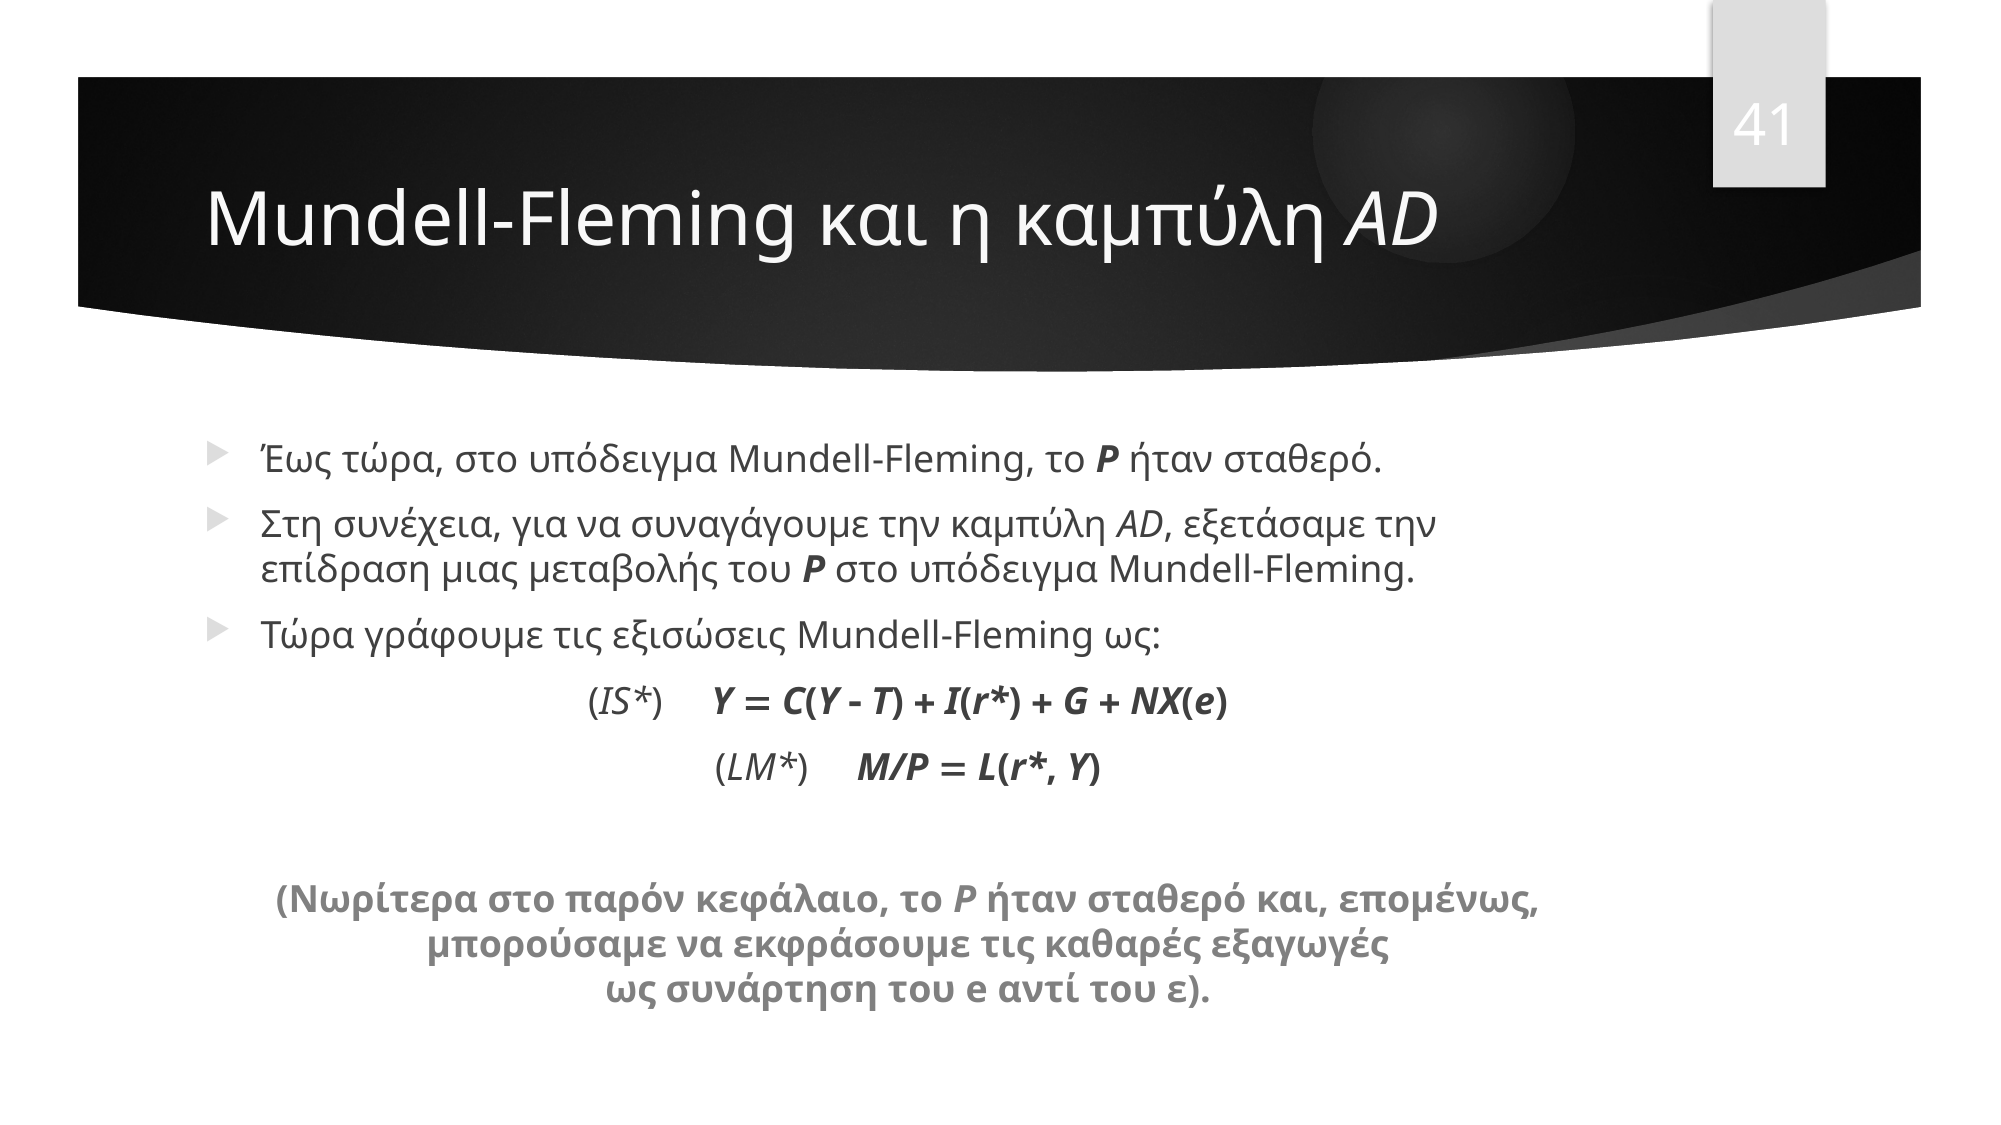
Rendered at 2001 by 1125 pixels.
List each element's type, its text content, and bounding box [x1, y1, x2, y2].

list Έως τώρα, στο υπόδειγμα Mundell-Fleming, το P ήταν σταθερό. Στη συνέχεια, για να συναγάγουμε την καμπύλη AD, εξετάσαμε την επίδραση μιας μεταβολής του P στο υπόδειγμα Mundell-Fleming. Τώρα γράφουμε τις εξισώσεις Mundell-Fleming ως: (IS*) Y  C(Y  T)  I(r*)  G  NX(e) (LM*) M/P  L(r*, Y) (Νωρίτερα στο παρόν κεφάλαιο, το P ήταν σταθερό και, επομένως, μπορούσαμε να εκφράσουμε τις καθαρές εξαγωγές ως συνάρτηση του e αντί του ε). [189, 427, 1627, 1033]
slide_number 41 [1698, 48, 1836, 175]
title Mundell-Fleming και η καμπύλη AD [189, 155, 1627, 275]
